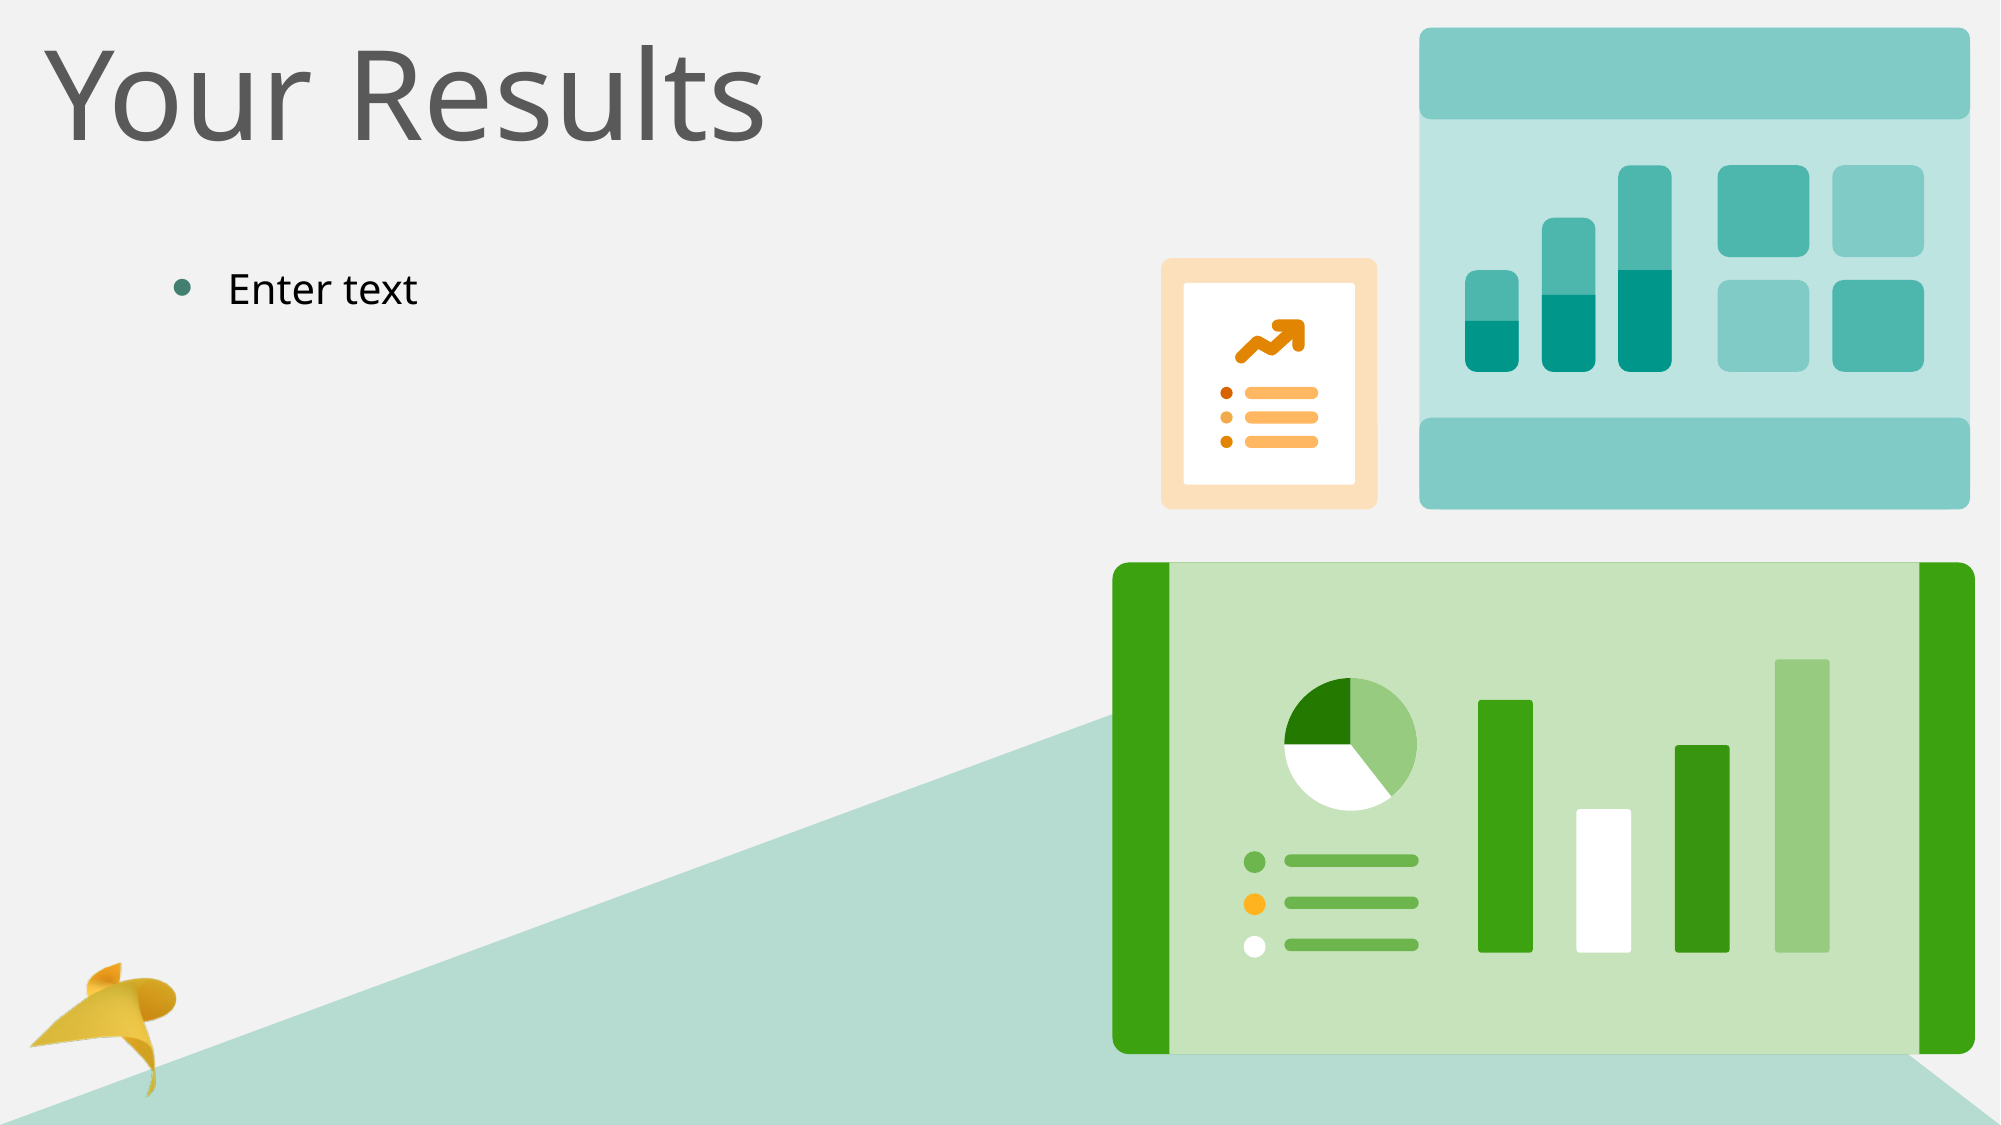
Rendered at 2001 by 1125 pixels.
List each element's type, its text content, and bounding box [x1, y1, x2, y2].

text_box [0, 713, 2000, 1125]
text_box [1112, 27, 1975, 1055]
picture [29, 962, 177, 1098]
text_box Enter text [156, 230, 755, 320]
text_box Your Results [29, 8, 788, 174]
